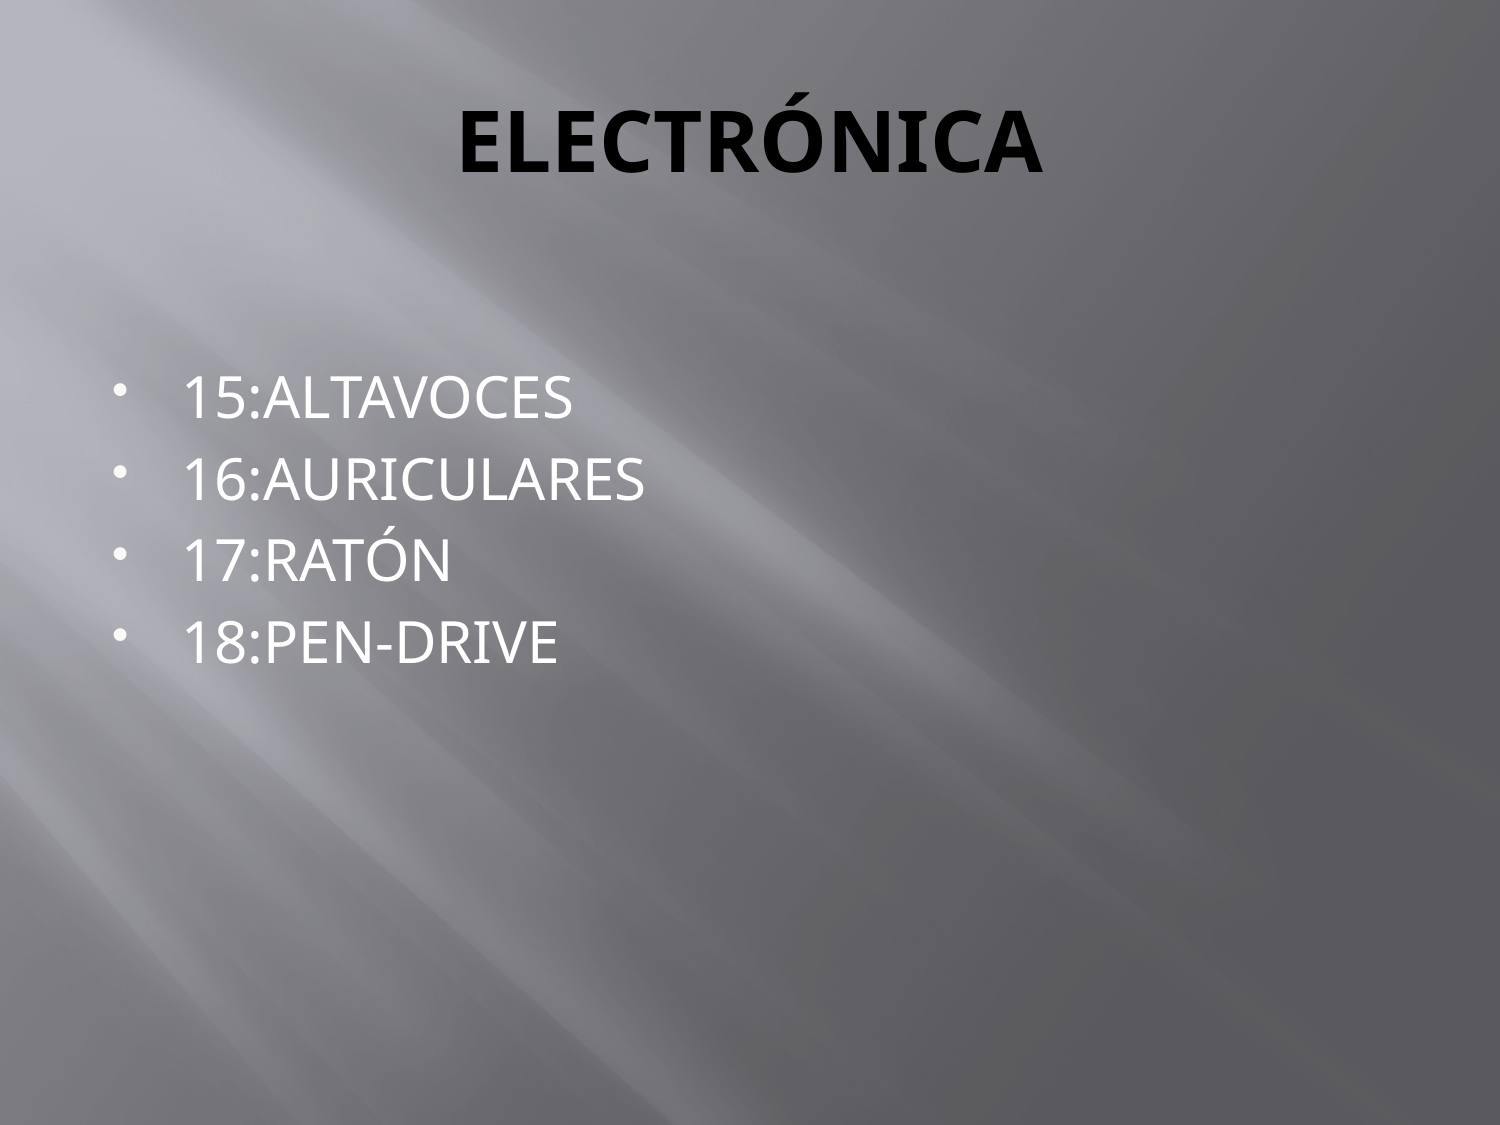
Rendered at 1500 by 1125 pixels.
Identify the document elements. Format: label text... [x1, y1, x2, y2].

list 15:ALTAVOCES 16:AURICULARES 17:RATÓN 18:PEN-DRIVE [76, 352, 1427, 1125]
title ELECTRÓNICA [75, 45, 1425, 233]
